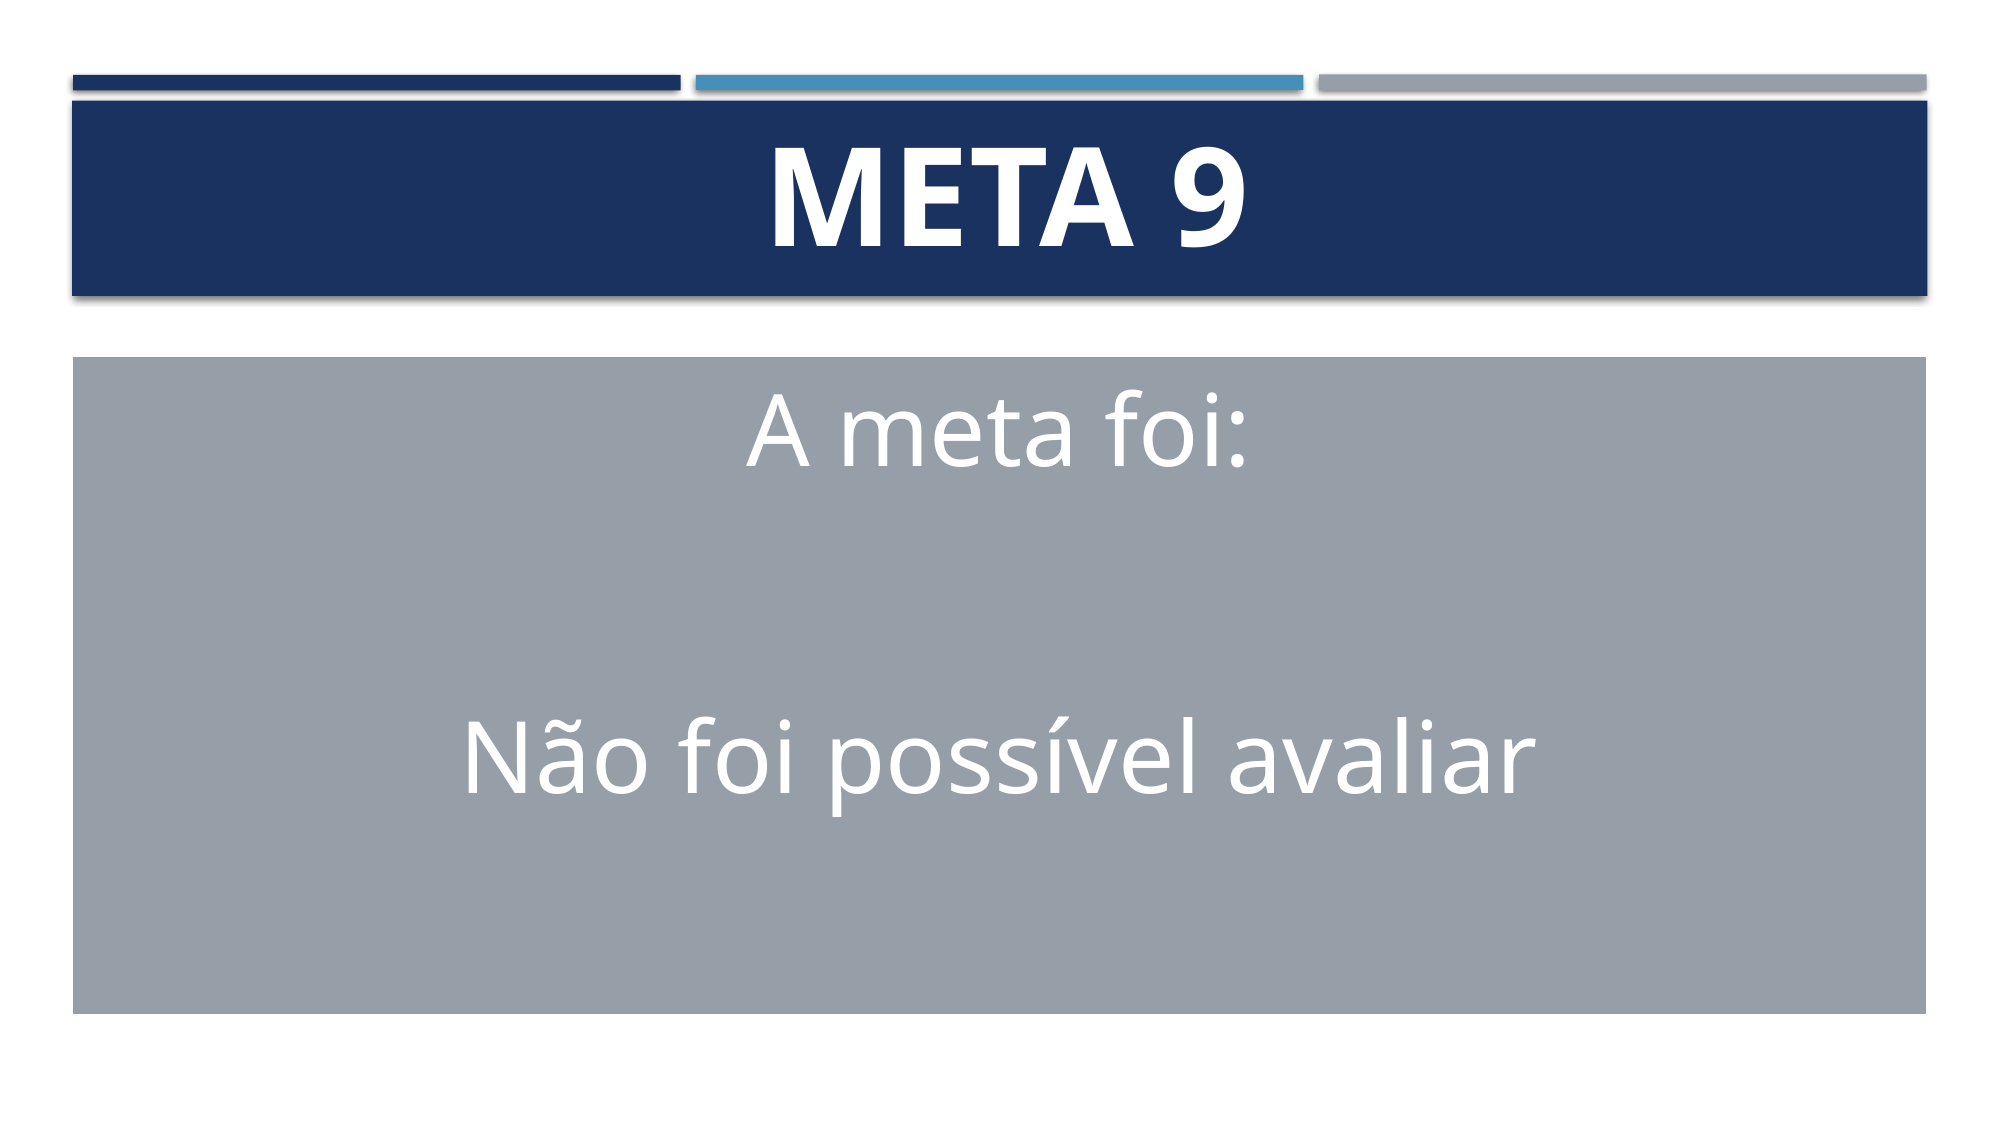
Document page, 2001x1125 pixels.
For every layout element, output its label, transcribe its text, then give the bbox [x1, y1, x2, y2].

table_cell Não foi possível avaliar [73, 503, 1926, 1014]
table_header A meta foi: [73, 357, 1926, 503]
title Meta 9 [108, 115, 1905, 282]
